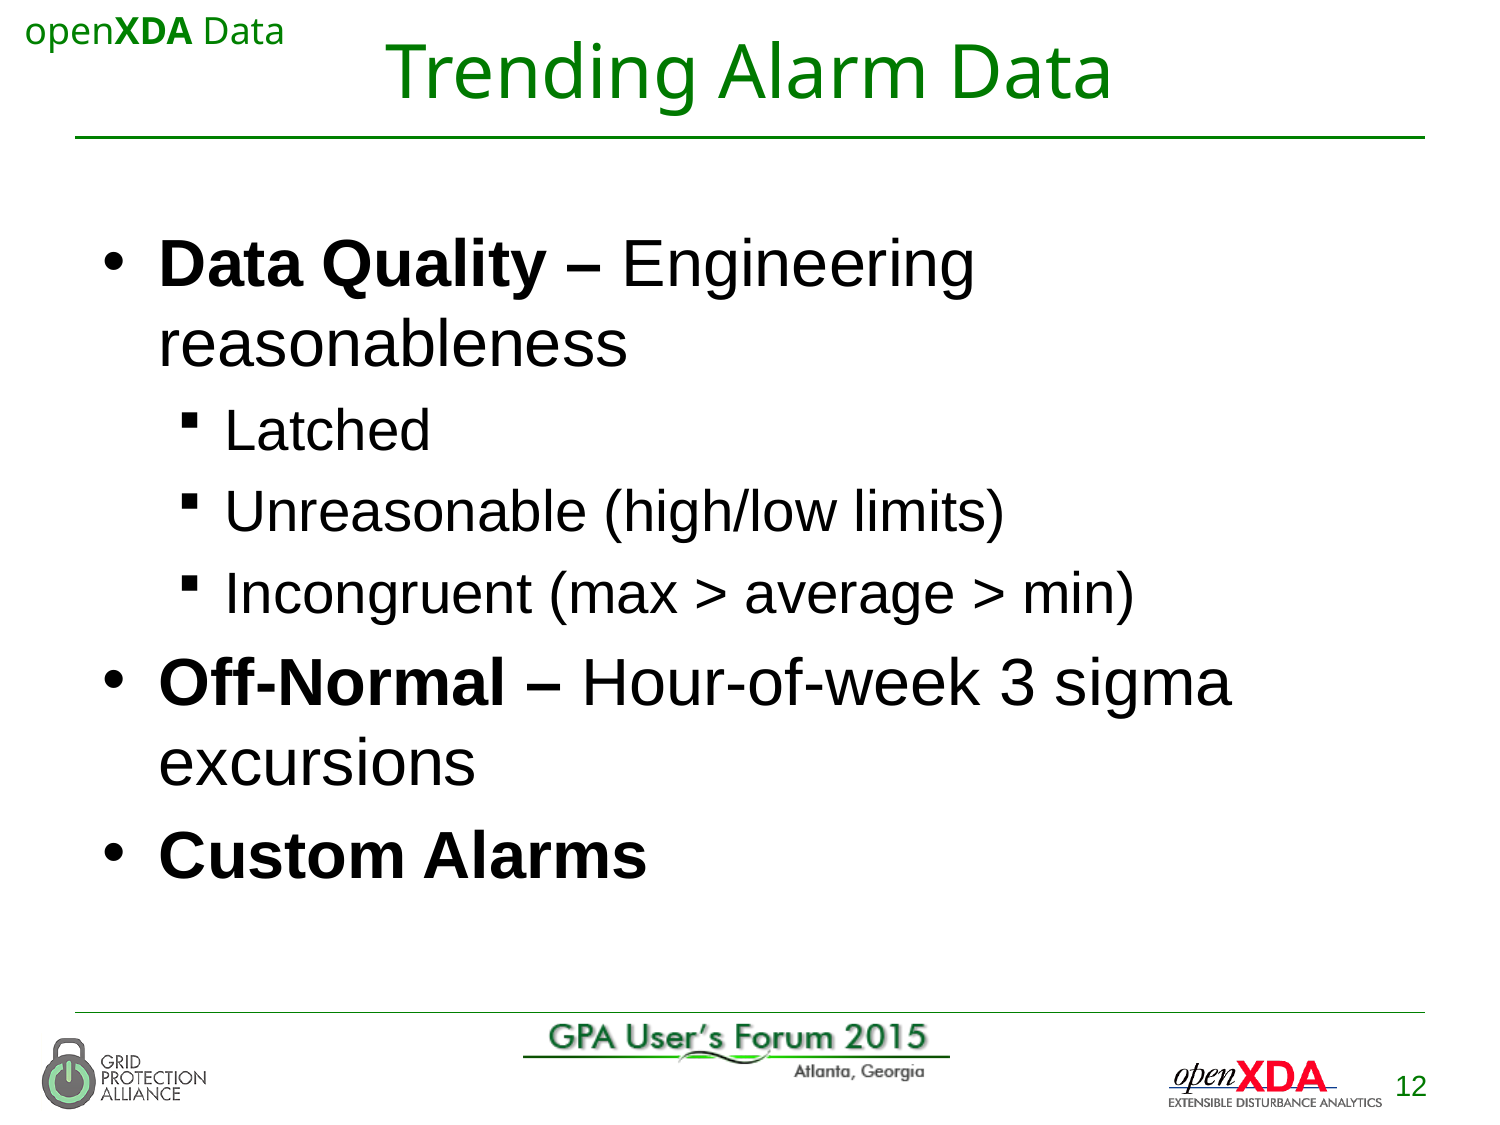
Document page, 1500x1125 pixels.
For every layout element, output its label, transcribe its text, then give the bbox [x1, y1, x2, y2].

list Data Quality – Engineering reasonableness Latched Unreasonable (high/low limits) Incongruent (max > average > min) Off-Normal – Hour-of-week 3 sigma excursions Custom Alarms [87, 212, 1425, 950]
title Trending Alarm Data [75, 0, 1425, 138]
text_box openXDA Data [9, 0, 301, 60]
picture [523, 1005, 950, 1086]
picture [1160, 1052, 1391, 1118]
picture [41, 1033, 207, 1111]
